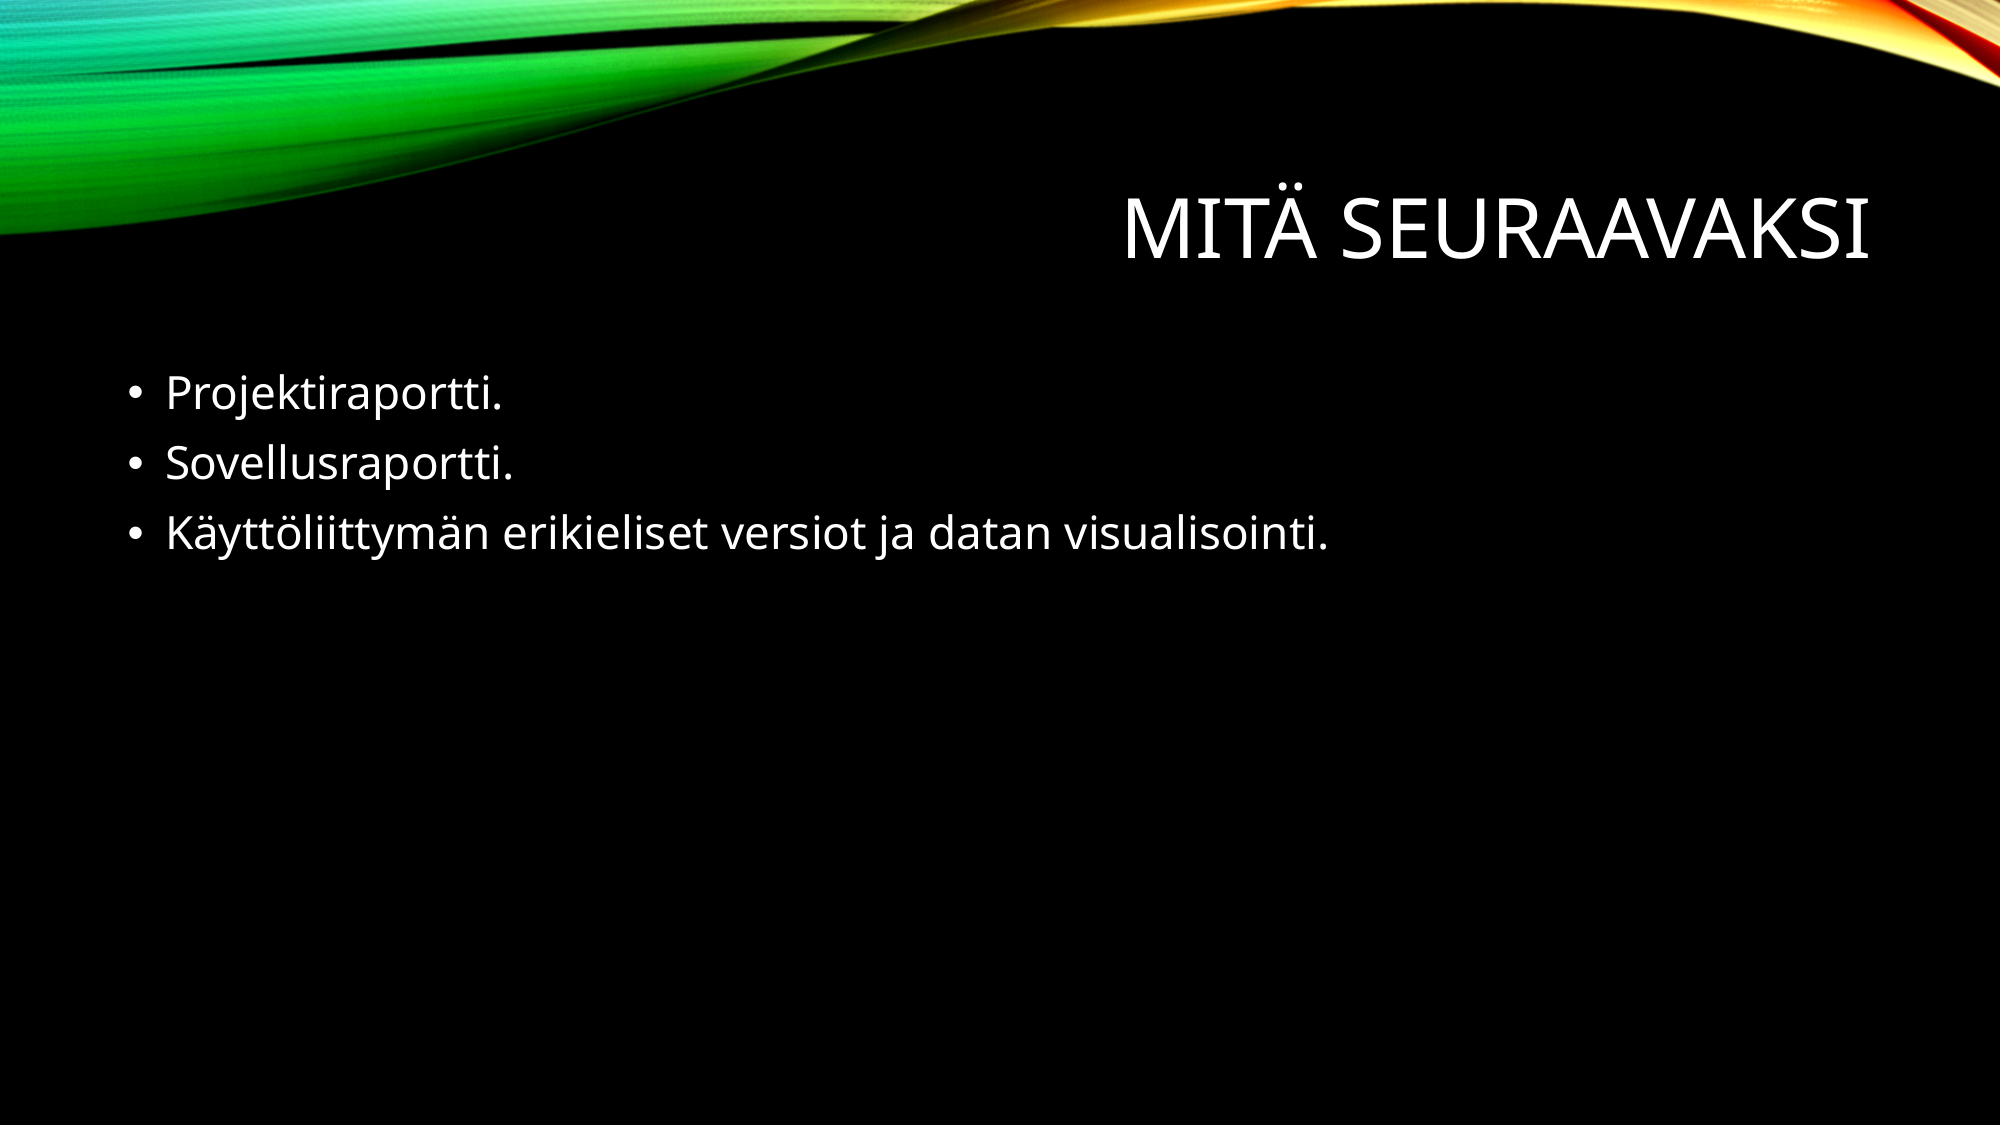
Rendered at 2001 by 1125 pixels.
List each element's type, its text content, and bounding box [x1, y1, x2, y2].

picture [0, 0, 2000, 237]
list Projektiraportti. Sovellusraportti. Käyttöliittymän erikieliset versiot ja datan visualisointi. [112, 362, 1888, 1023]
title Mitä seuraavaksi [474, 125, 1888, 338]
